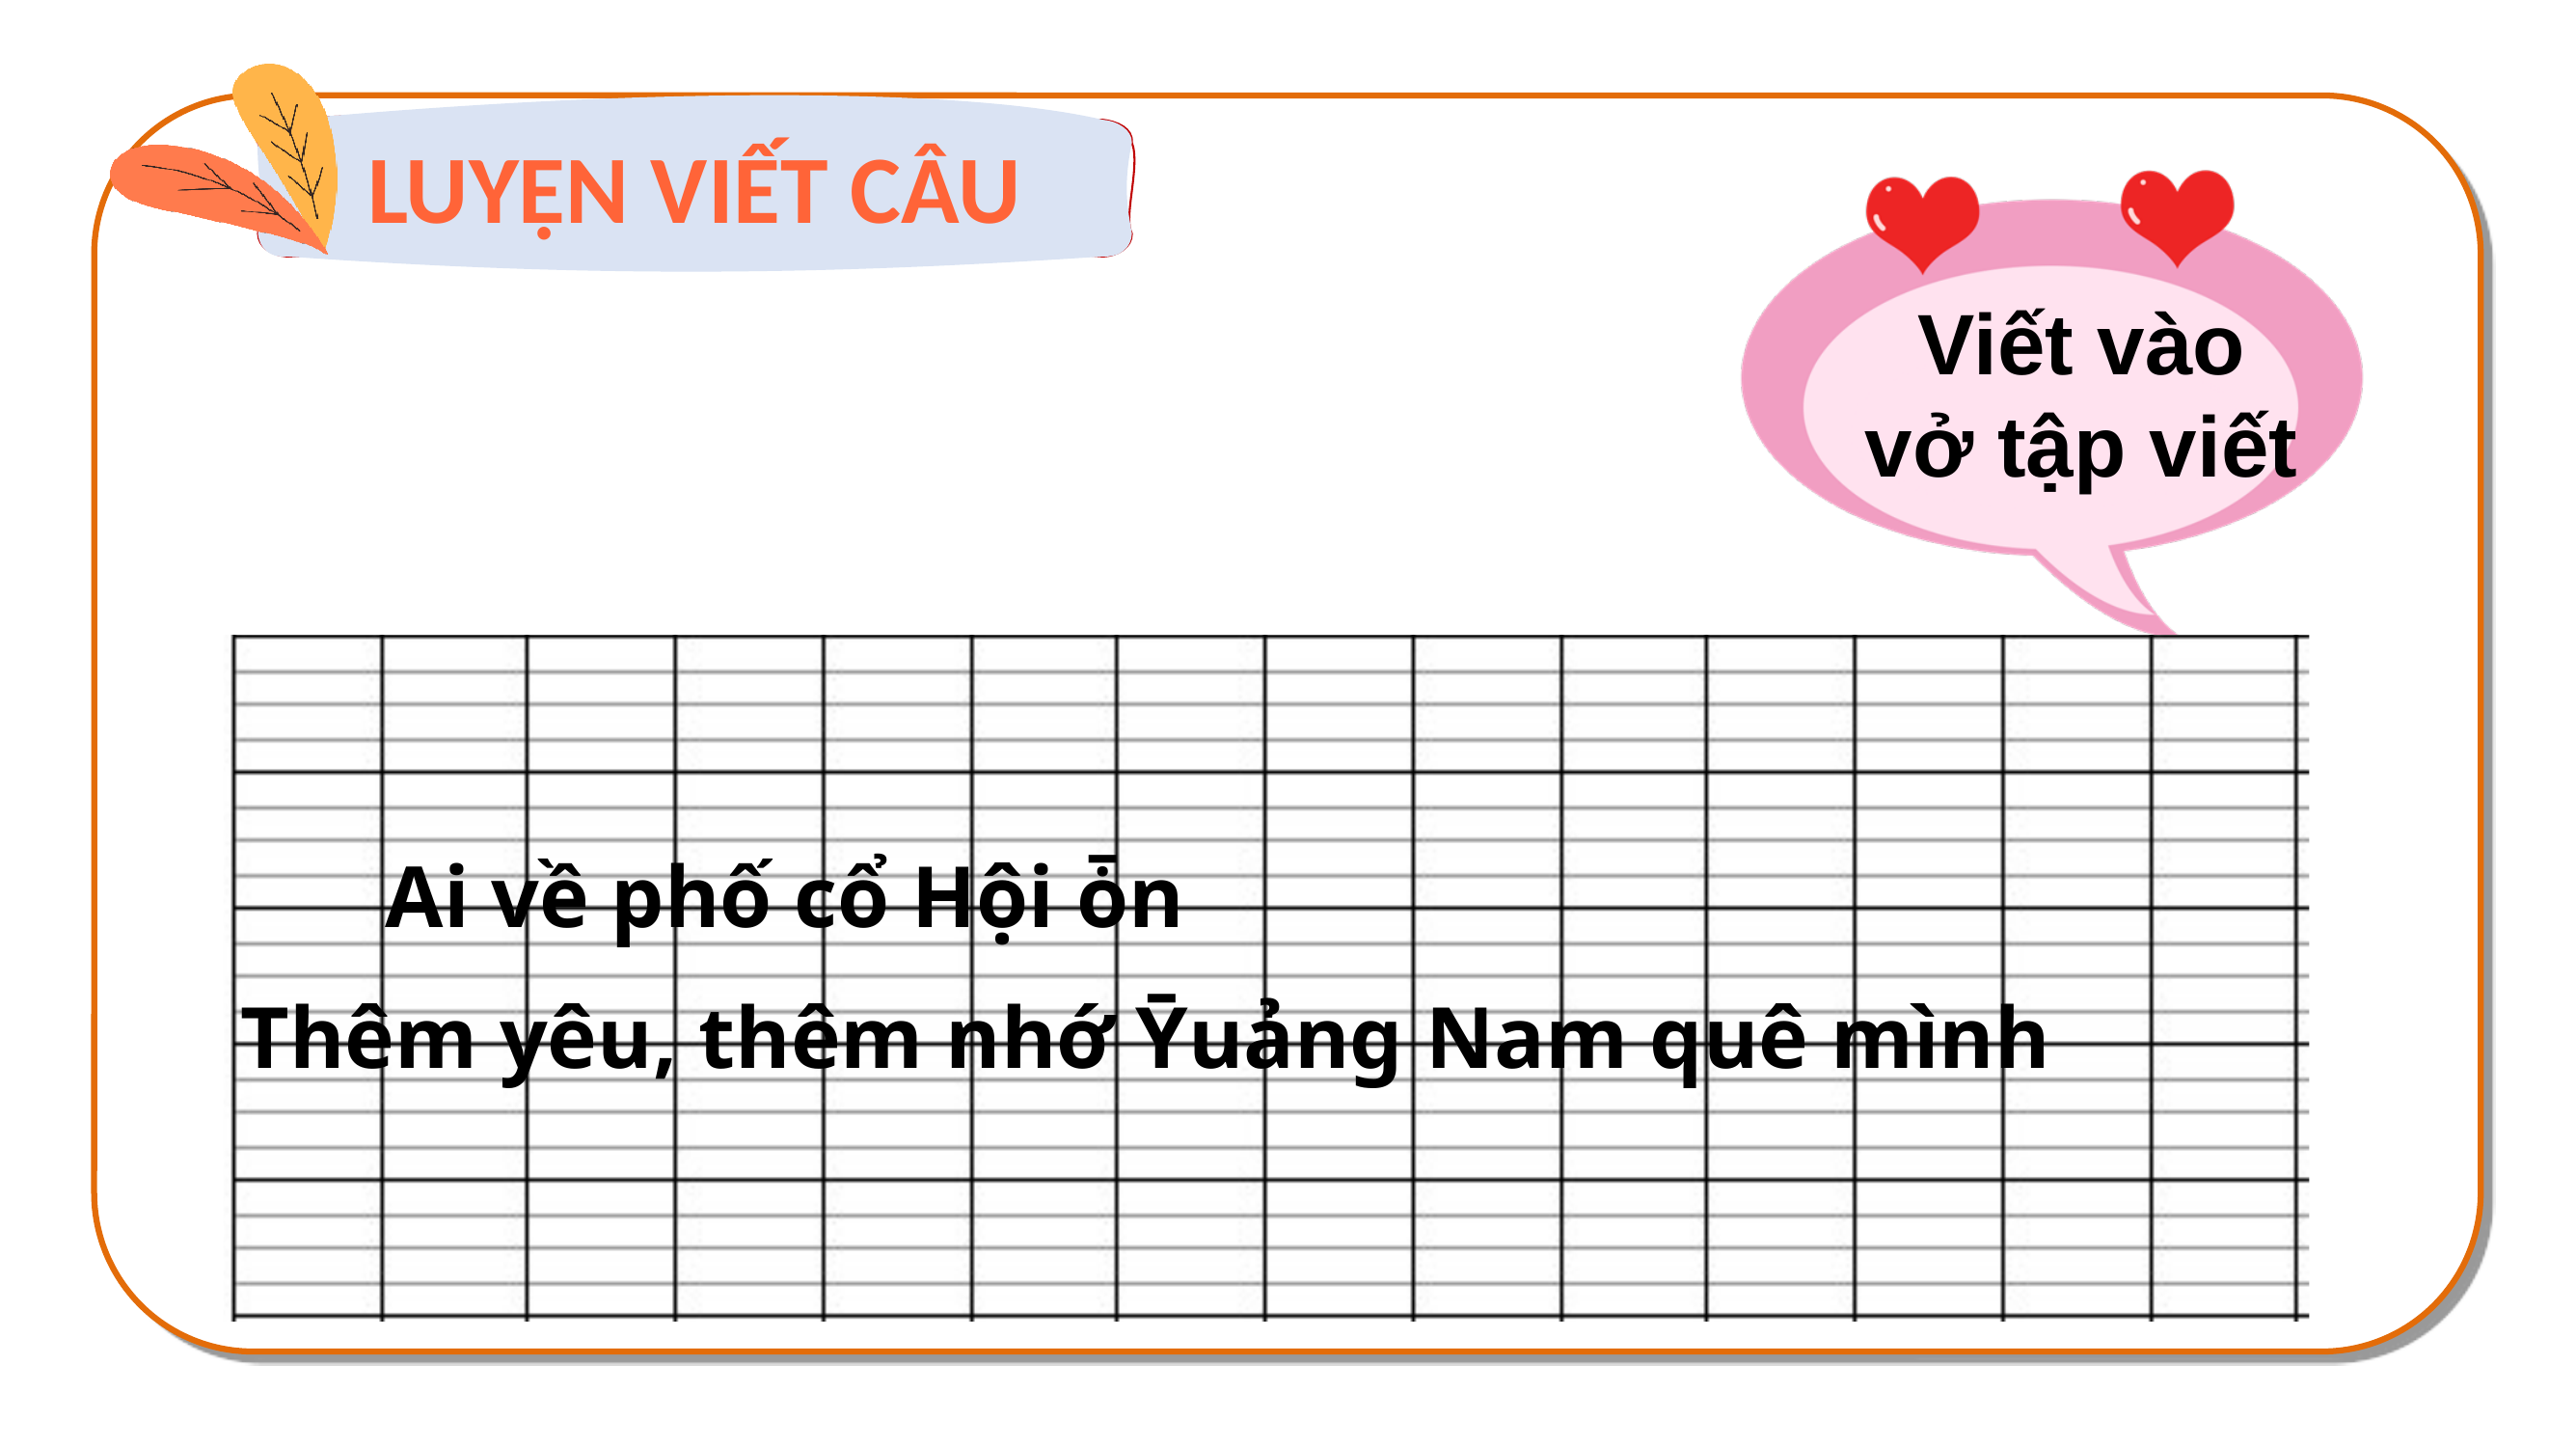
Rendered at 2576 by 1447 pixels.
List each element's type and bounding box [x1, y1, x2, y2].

picture [223, 635, 2310, 1322]
text_box [1698, 23, 2421, 746]
text_box [94, 95, 2481, 1352]
text_box [110, 64, 1438, 257]
